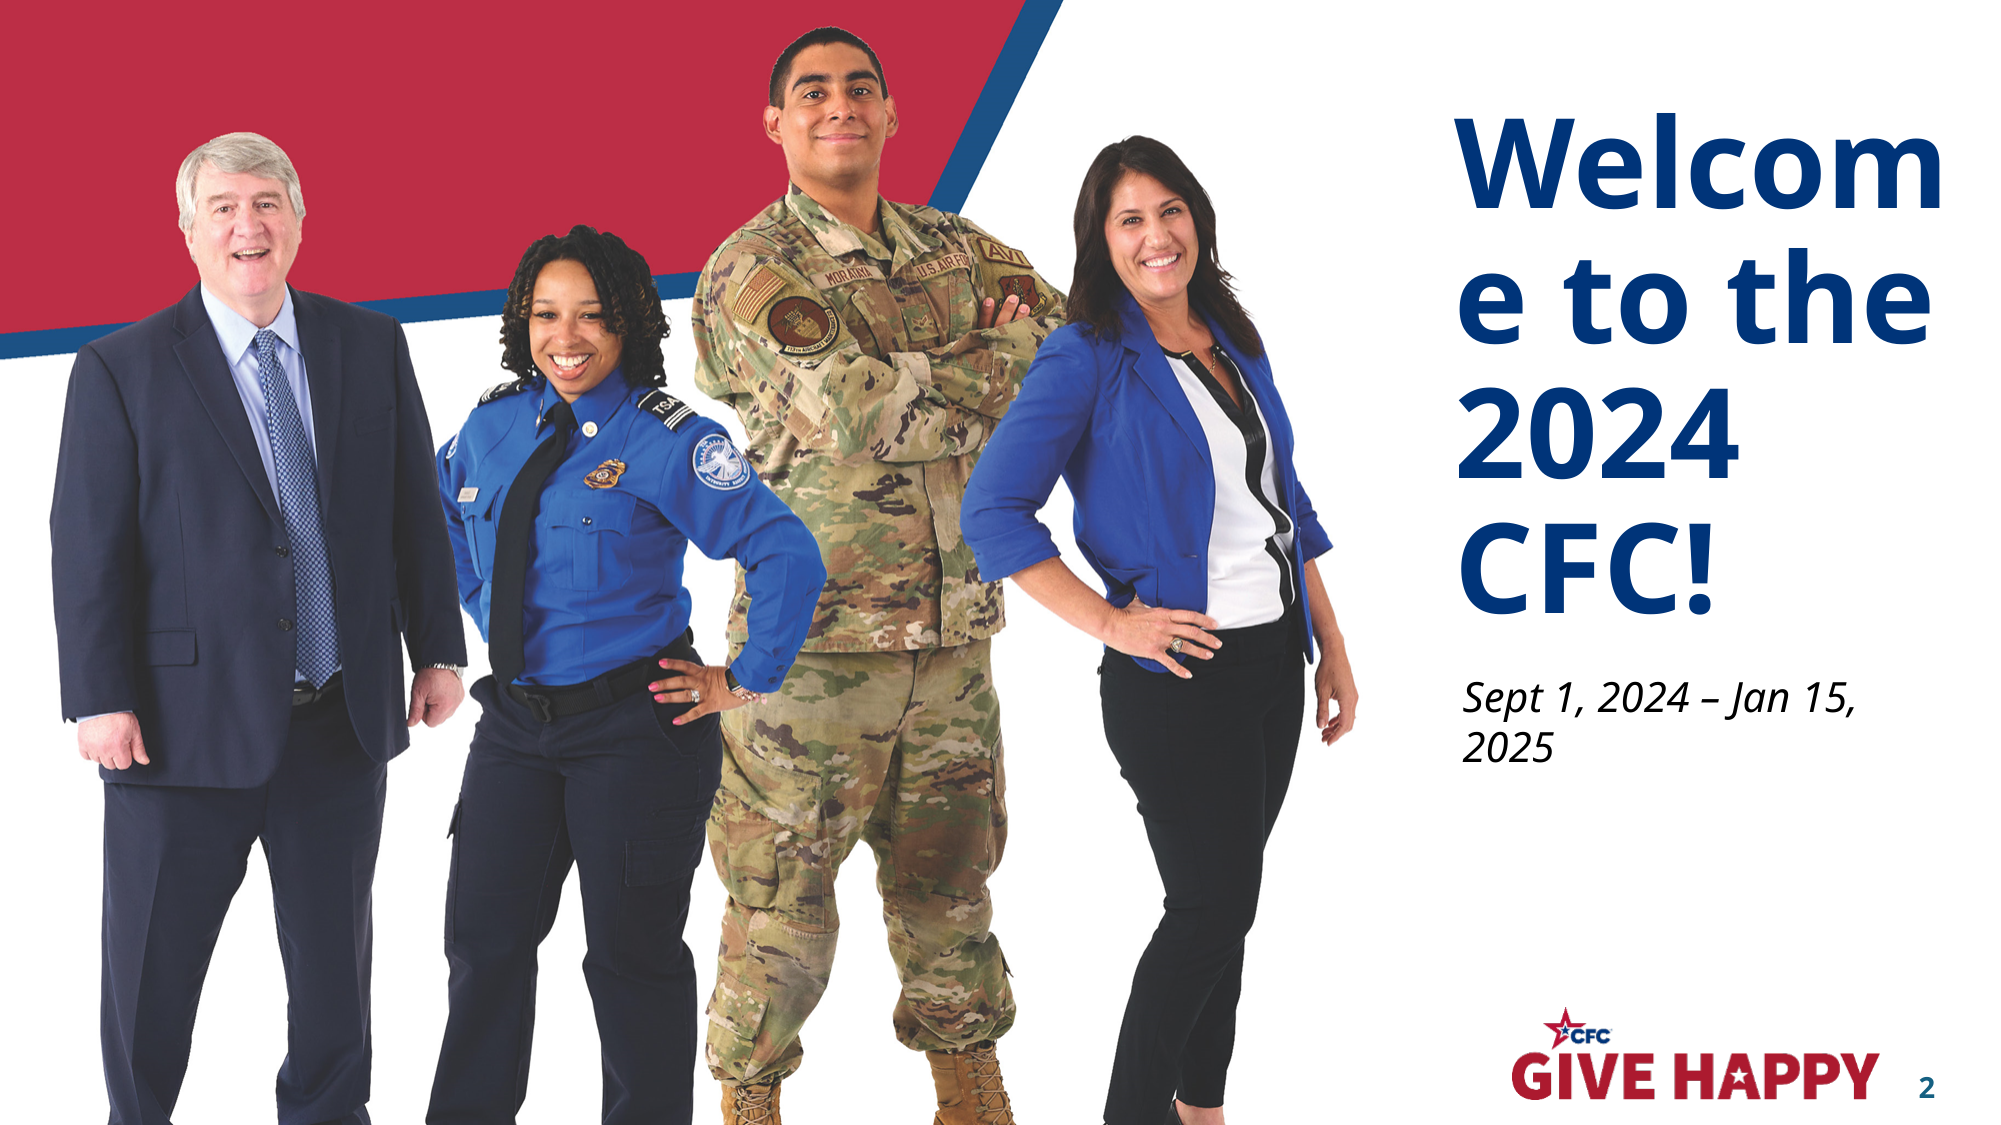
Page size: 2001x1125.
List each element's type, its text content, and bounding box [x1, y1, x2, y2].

picture [1512, 1007, 1880, 1100]
picture [0, 0, 1398, 1125]
title Welcome to the 2024 CFC! [1439, 90, 2000, 652]
text_box Sept 1, 2024 – Jan 15, 2025 [1447, 663, 1948, 778]
